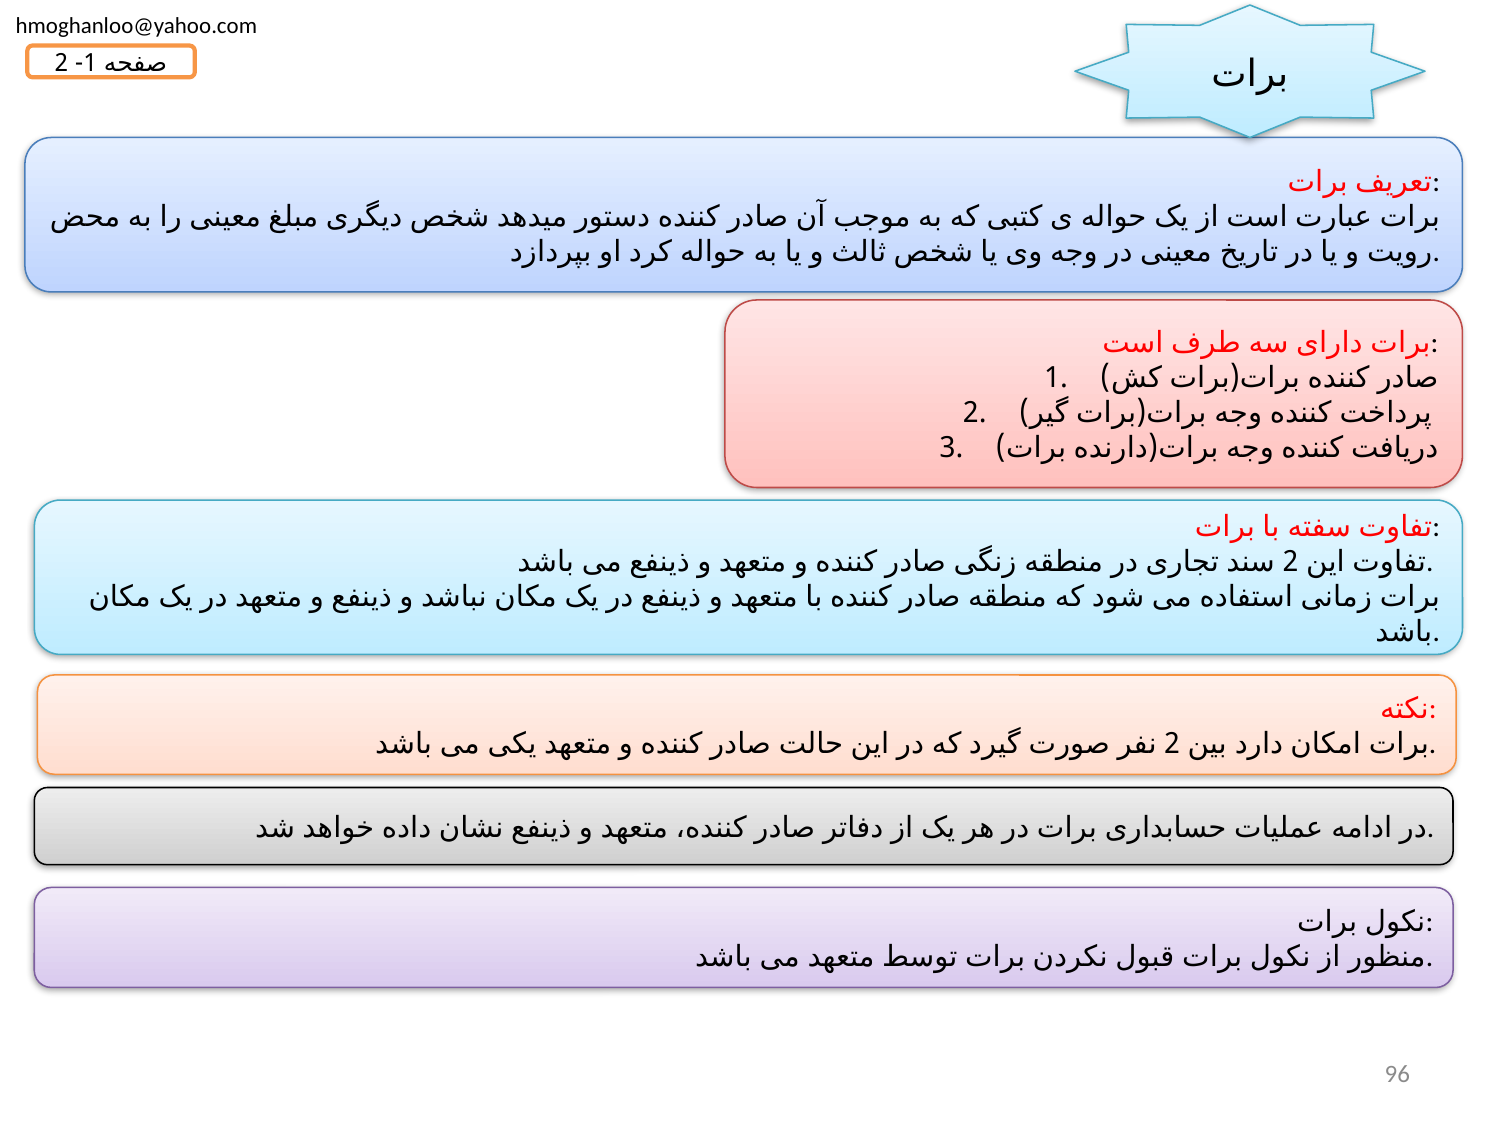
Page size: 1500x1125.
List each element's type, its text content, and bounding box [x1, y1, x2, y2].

text_box در ادامه عملیات حسابداری برات در هر یک از دفاتر صادر کننده، متعهد و ذینفع نشان داده خواهد شد. [34, 787, 1454, 865]
text_box hmoghanloo@yahoo.com [0, 2, 273, 46]
text_box صفحه 1- 2 [27, 45, 195, 78]
text_box برات [1074, 5, 1426, 138]
slide_number 96 [1074, 1042, 1425, 1103]
text_box برات دارای سه طرف است: صادر کننده برات(برات کش) پرداخت کننده وجه برات(برات گیر) دریافت کننده وجه برات(دارنده برات) [724, 299, 1463, 488]
text_box نکته: برات امکان دارد بین 2 نفر صورت گیرد که در این حالت صادر کننده و متعهد یکی می باشد. [37, 674, 1457, 775]
text_box تفاوت سفته با برات: تفاوت این 2 سند تجاری در منطقه زنگی صادر کننده و متعهد و ذینفع می باشد. برات زمانی استفاده می شود که منطقه صادر کننده با متعهد و ذینفع در یک مکان نباشد و ذینفع و متعهد در یک مکان باشد. [34, 500, 1463, 655]
text_box نکول برات: منظور از نکول برات قبول نکردن برات توسط متعهد می باشد. [34, 887, 1454, 988]
text_box تعریف برات: برات عبارت است از یک حواله ی کتبی که به موجب آن صادر کننده دستور میدهد شخص دیگری مبلغ معینی را به محض رویت و یا در تاریخ معینی در وجه وی یا شخص ثالث و یا به حواله کرد او بپردازد. [24, 137, 1463, 292]
